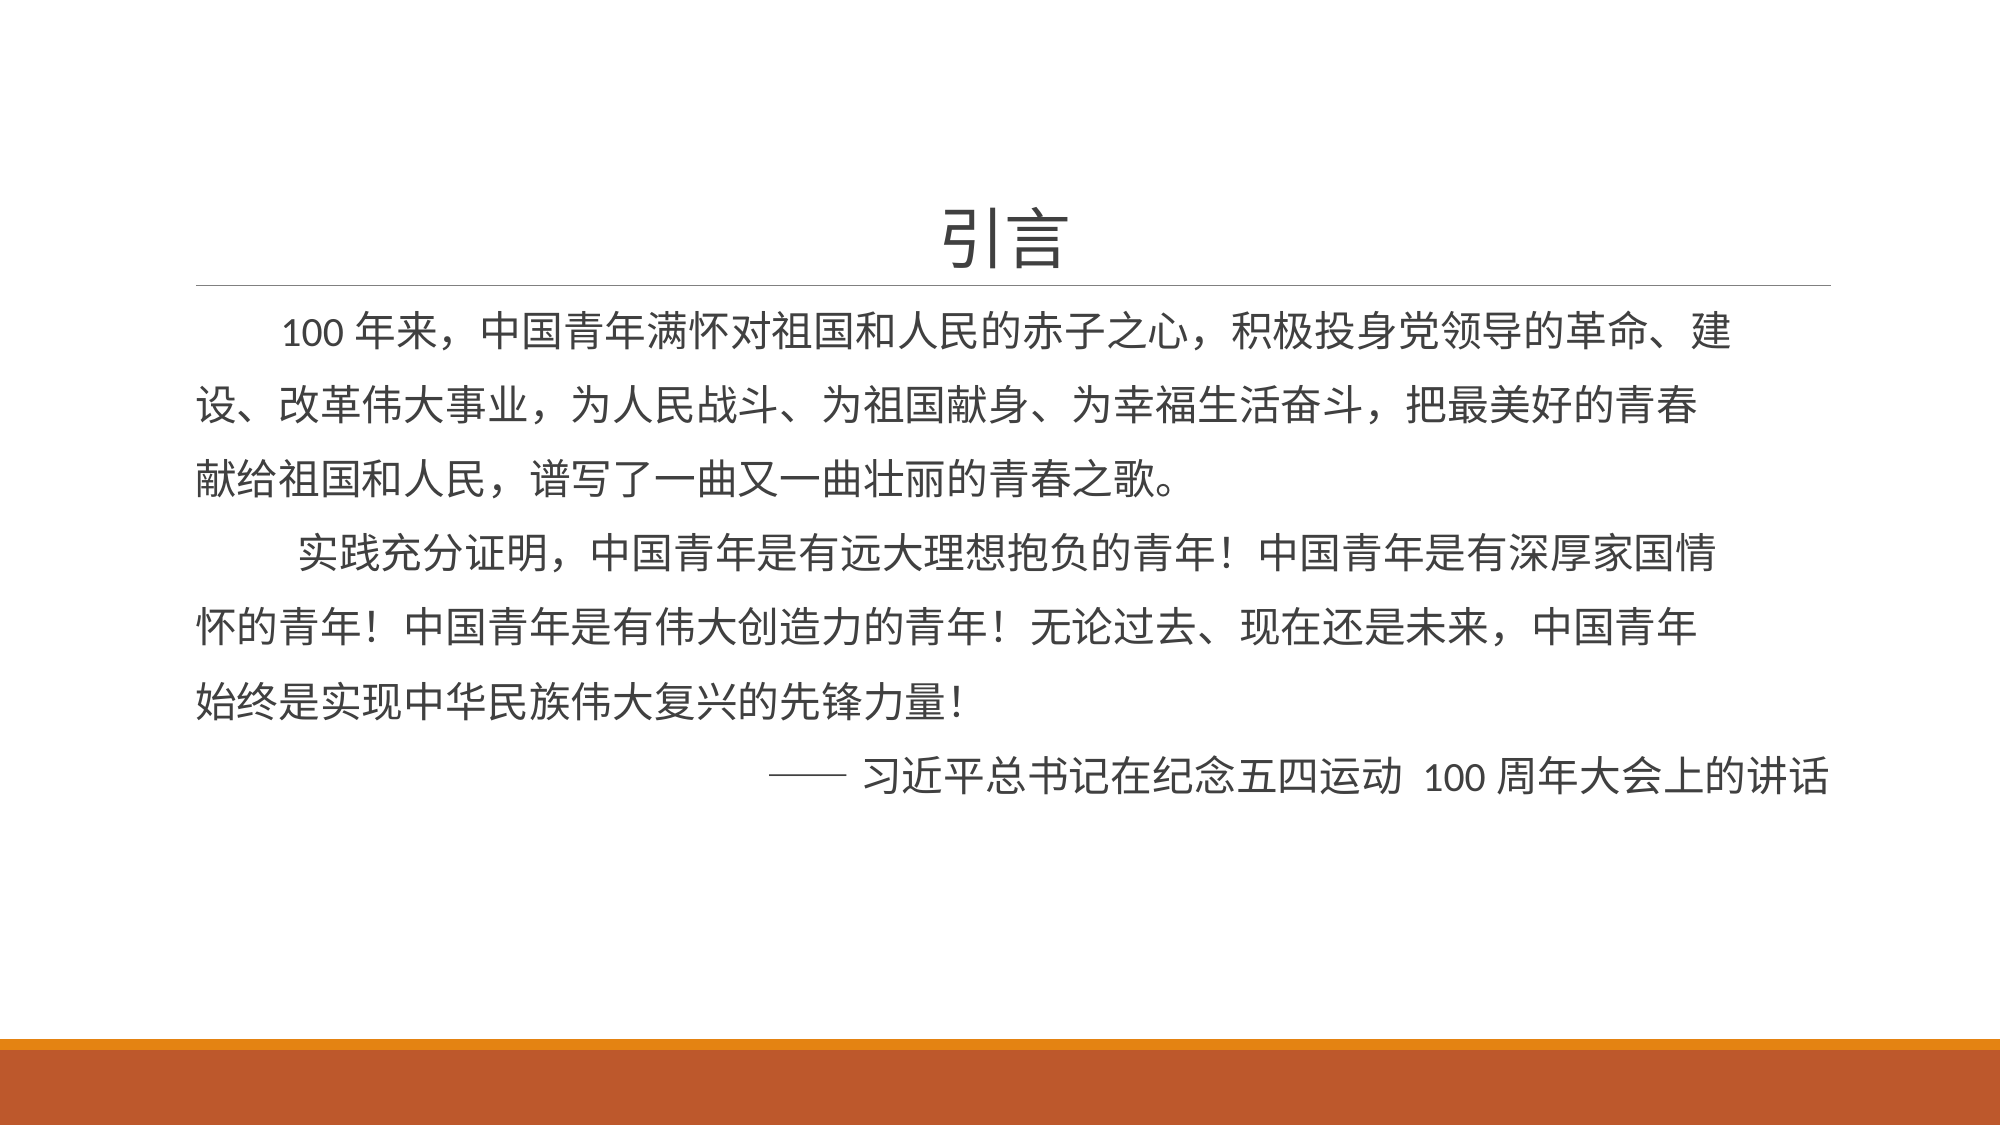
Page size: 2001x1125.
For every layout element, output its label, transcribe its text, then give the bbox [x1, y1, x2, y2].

title 引言 [180, 47, 1830, 285]
list 100年来，中国青年满怀对祖国和人民的赤子之心，积极投身党领导的革命、建 设、改革伟大事业，为人民战斗、为祖国献身、为幸福生活奋斗，把最美好的青春 献给祖国和人民，谱写了一曲又一曲壮丽的青春之歌。 实践充分证明，中国青年是有远大理想抱负的青年！中国青年是有深厚家国情 怀的青年！中国青年是有伟大创造力的青年！无论过去、现在还是未来，中国青年 始终是实现中华民族伟大复兴的先锋力量！ ——习近平总书记在纪念五四运动 100周年大会上的讲话 [180, 302, 1830, 963]
